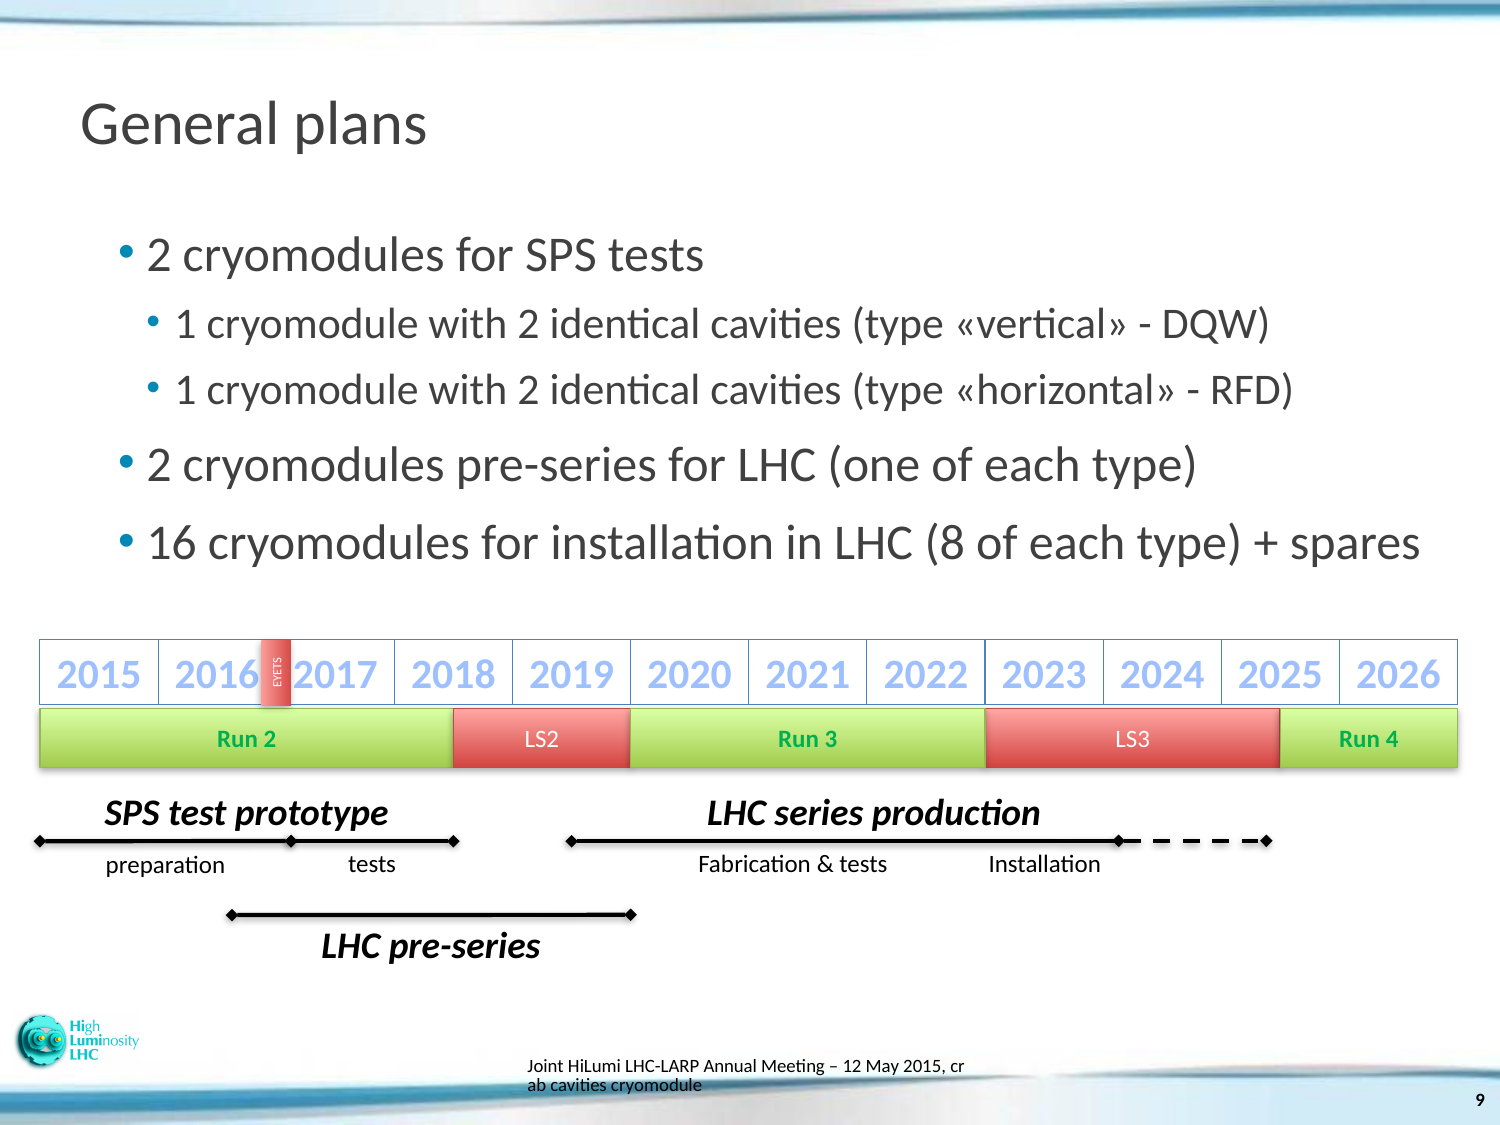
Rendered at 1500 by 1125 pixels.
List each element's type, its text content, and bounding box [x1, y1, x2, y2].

text_box Run 4 [1280, 708, 1458, 768]
text_box Run 2 [39, 708, 451, 768]
text_box 2015 [39, 639, 158, 705]
text_box LHC pre-series [231, 925, 631, 974]
text_box 2020 [630, 639, 748, 705]
title General plans [75, 45, 1425, 196]
text_box tests [290, 851, 454, 885]
text_box 2022 [866, 639, 985, 705]
text_box 2017 [291, 639, 394, 705]
text_box LS3 [987, 708, 1277, 768]
text_box 2021 [748, 639, 866, 705]
text_box preparation [40, 852, 292, 886]
text_box LHC series production [527, 780, 1222, 841]
text_box 2024 [1103, 639, 1221, 705]
text_box 2026 [1339, 639, 1458, 705]
text_box 2025 [1221, 639, 1339, 705]
list 2 cryomodules for SPS tests 1 cryomodule with 2 identical cavities (type «vertical» - DQW) 1 cryomodule with 2 identical cavities (type «horizontal» - RFD) 2 cryomodules pre-series for LHC (one of each type) 16 cryomodules for installation in LHC (8 of each type) + spares [75, 208, 1471, 1073]
text_box SPS test prototype [40, 780, 454, 837]
picture [0, 0, 1500, 1125]
slide_number 9 [1425, 1072, 1500, 1125]
text_box 2023 [985, 639, 1103, 705]
text_box Fabrication & tests [527, 841, 963, 885]
text_box 2016 [158, 639, 260, 705]
footer Joint HiLumi LHC-LARP Annual Meeting – 12 May 2015, crab cavities cryomodule [512, 1035, 988, 1096]
text_box 2019 [512, 639, 630, 705]
text_box 2018 [394, 639, 512, 705]
text_box Run 3 [630, 708, 986, 768]
text_box EYETS [261, 640, 291, 706]
text_box LS2 [453, 708, 628, 768]
text_box Installation [963, 851, 1127, 885]
